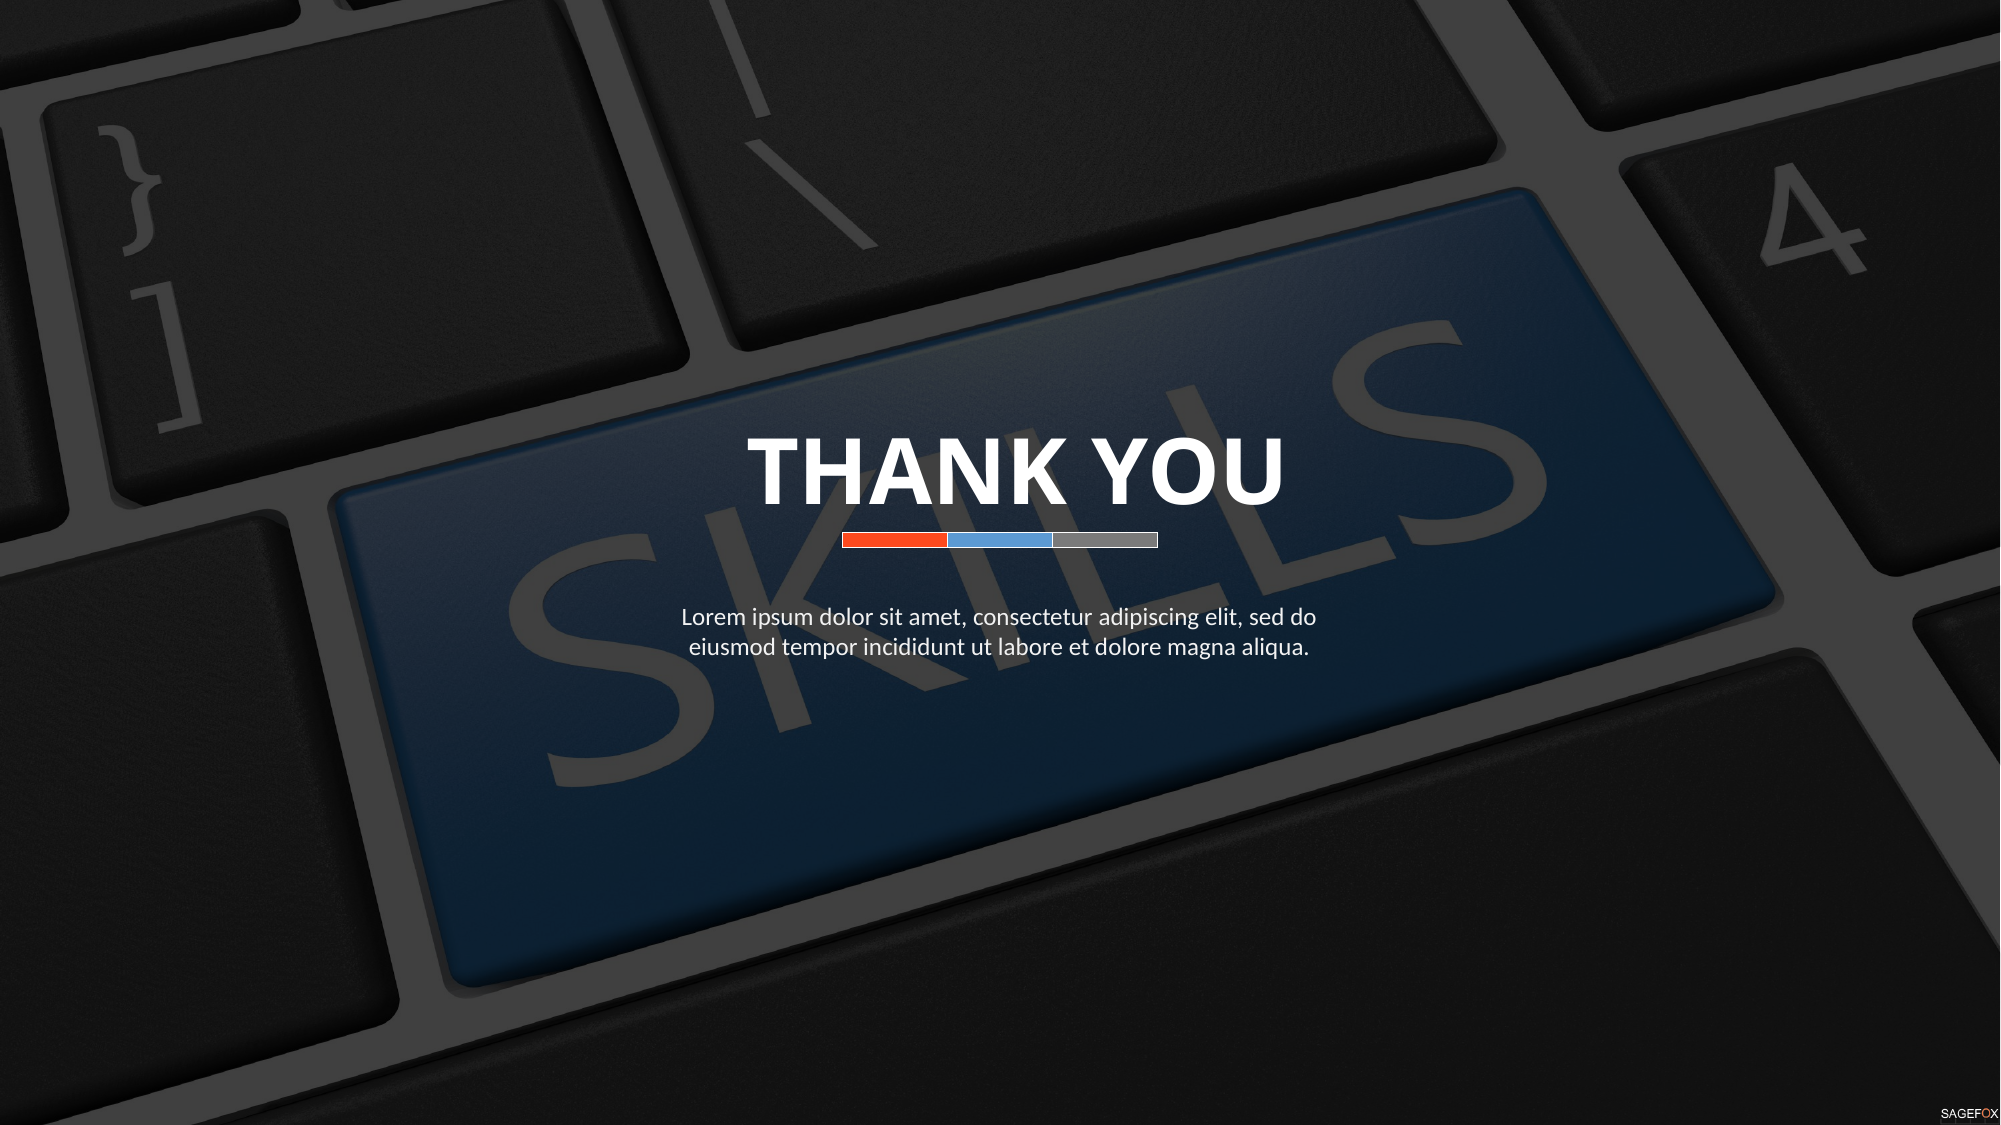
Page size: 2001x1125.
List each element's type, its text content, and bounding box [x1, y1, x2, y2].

text_box THANK YOU [565, 405, 1470, 531]
picture [0, 0, 2001, 1125]
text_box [842, 532, 1158, 548]
text_box Lorem ipsum dolor sit amet, consectetur adipiscing elit, sed do eiusmod tempor incididunt ut labore et dolore magna aliqua. [660, 593, 1340, 668]
